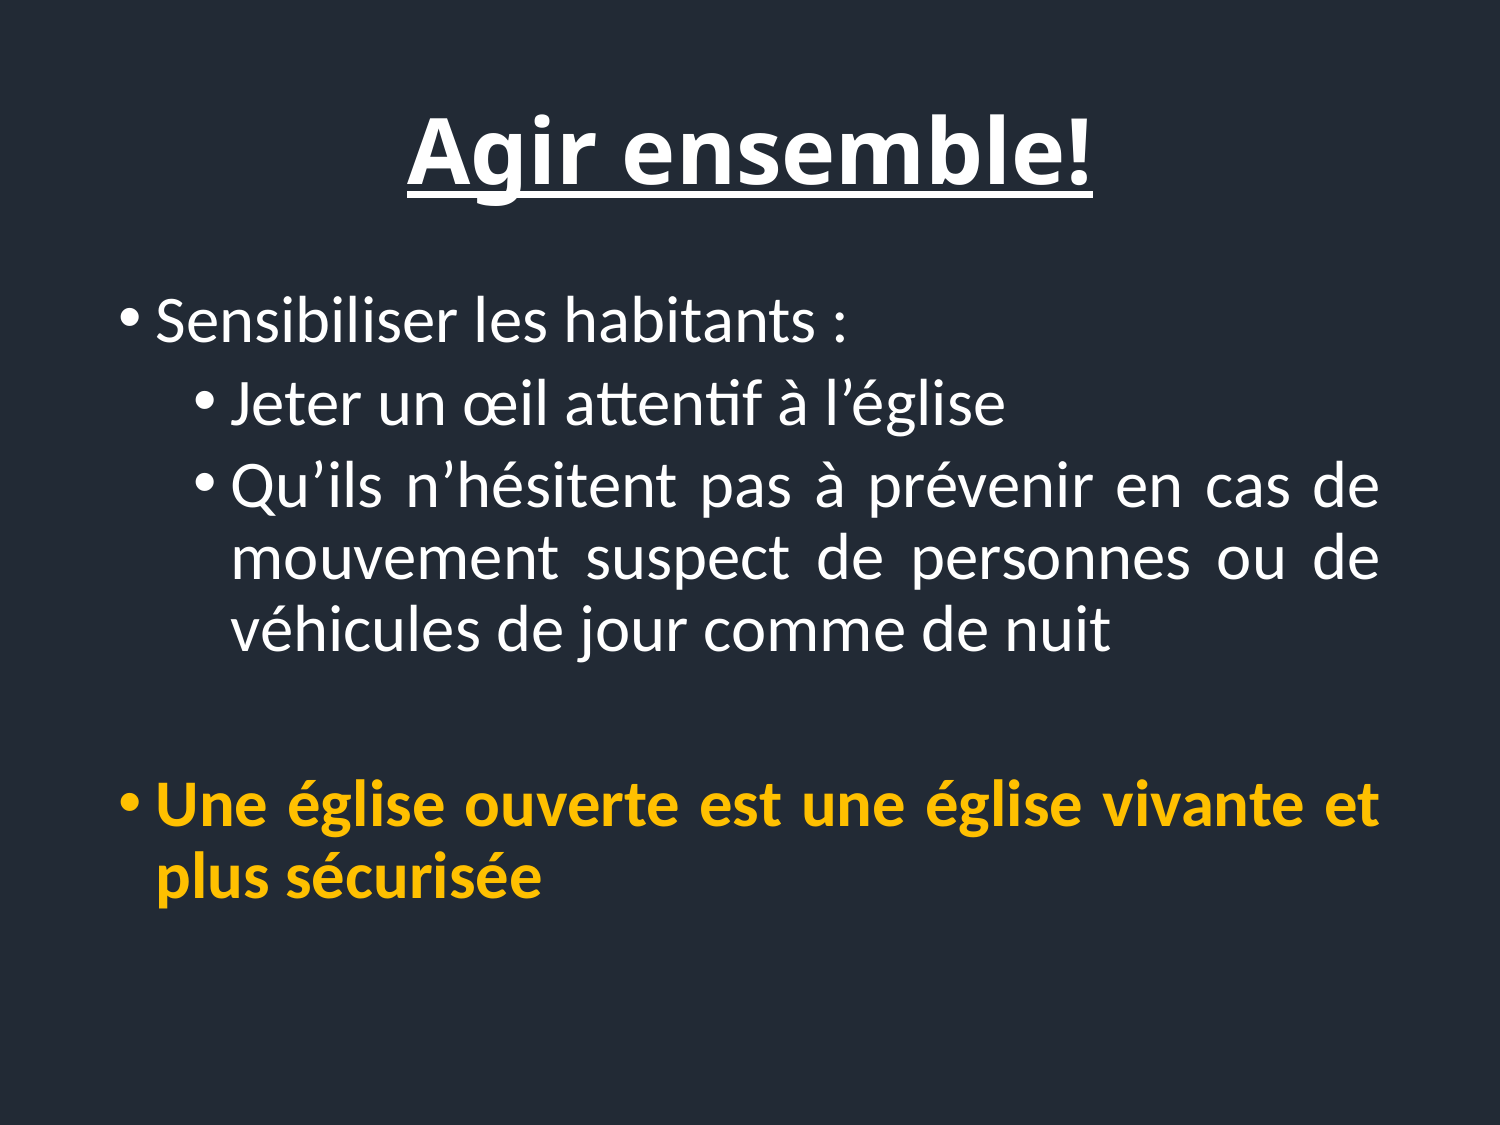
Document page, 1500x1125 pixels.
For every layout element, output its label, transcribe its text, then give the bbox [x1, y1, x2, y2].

list Sensibiliser les habitants : Jeter un œil attentif à l’église Qu’ils n’hésitent pas à prévenir en cas de mouvement suspect de personnes ou de véhicules de jour comme de nuit Une église ouverte est une église vivante et plus sécurisée [103, 277, 1397, 1046]
title Agir ensemble! [103, 46, 1397, 264]
